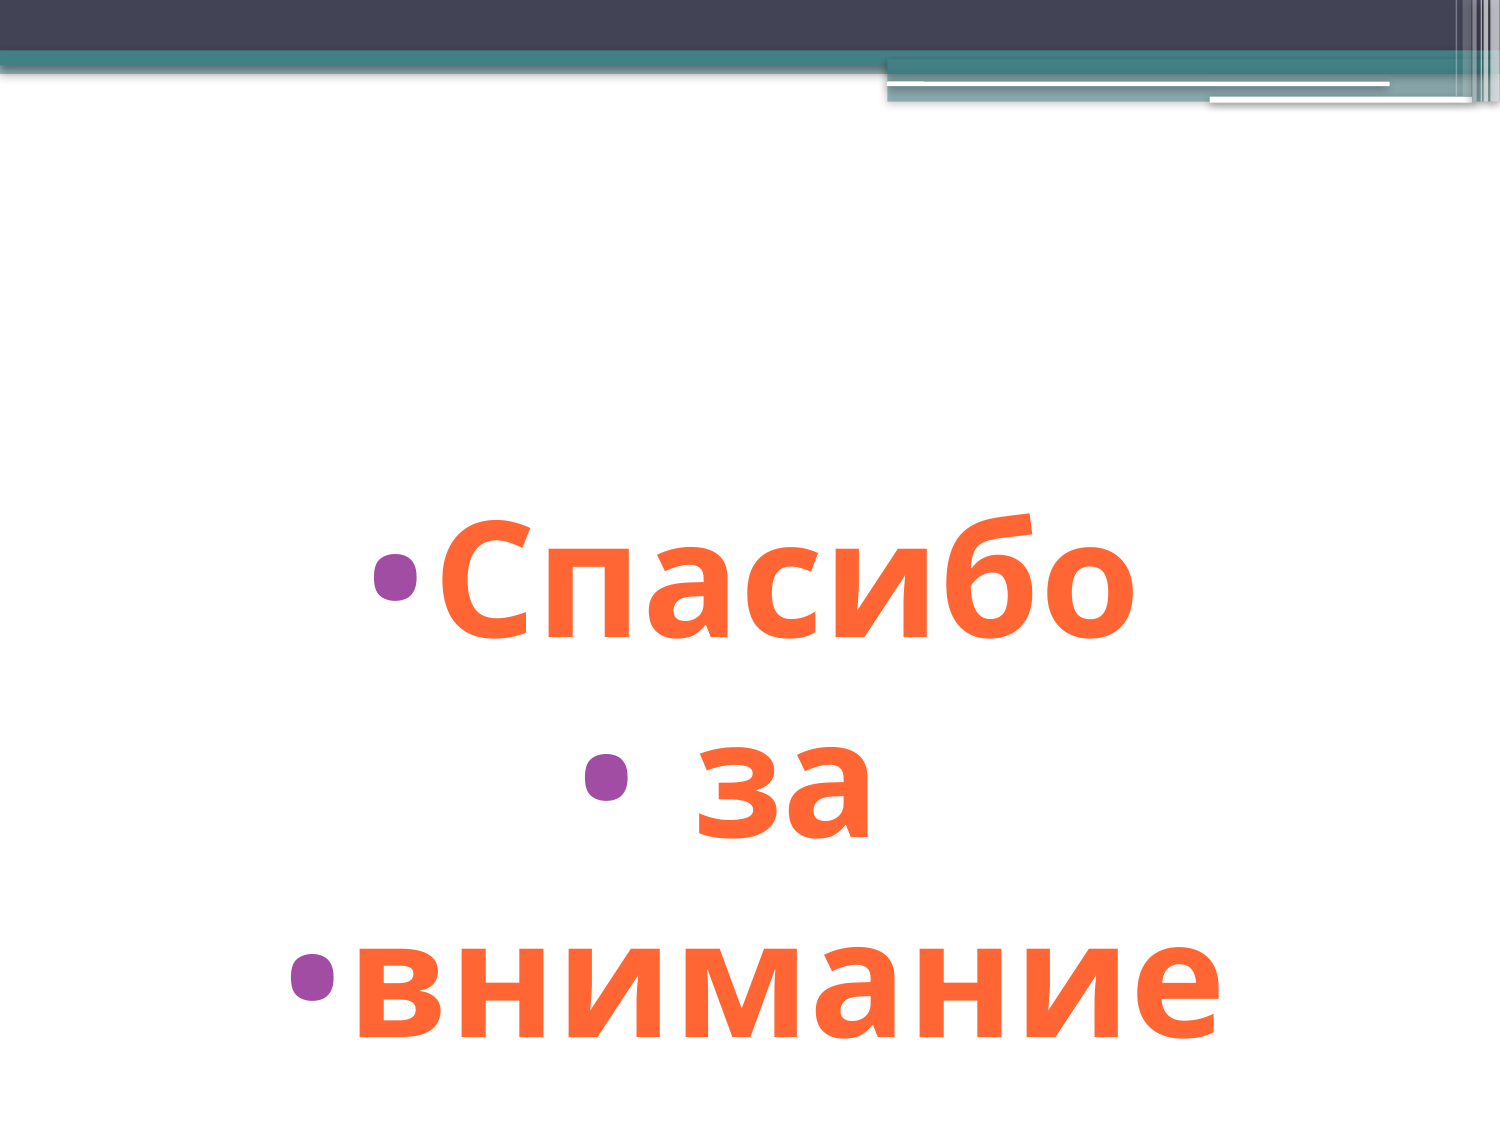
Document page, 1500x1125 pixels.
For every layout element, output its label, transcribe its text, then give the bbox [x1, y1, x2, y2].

list Спасибо за внимание [75, 287, 1425, 1079]
